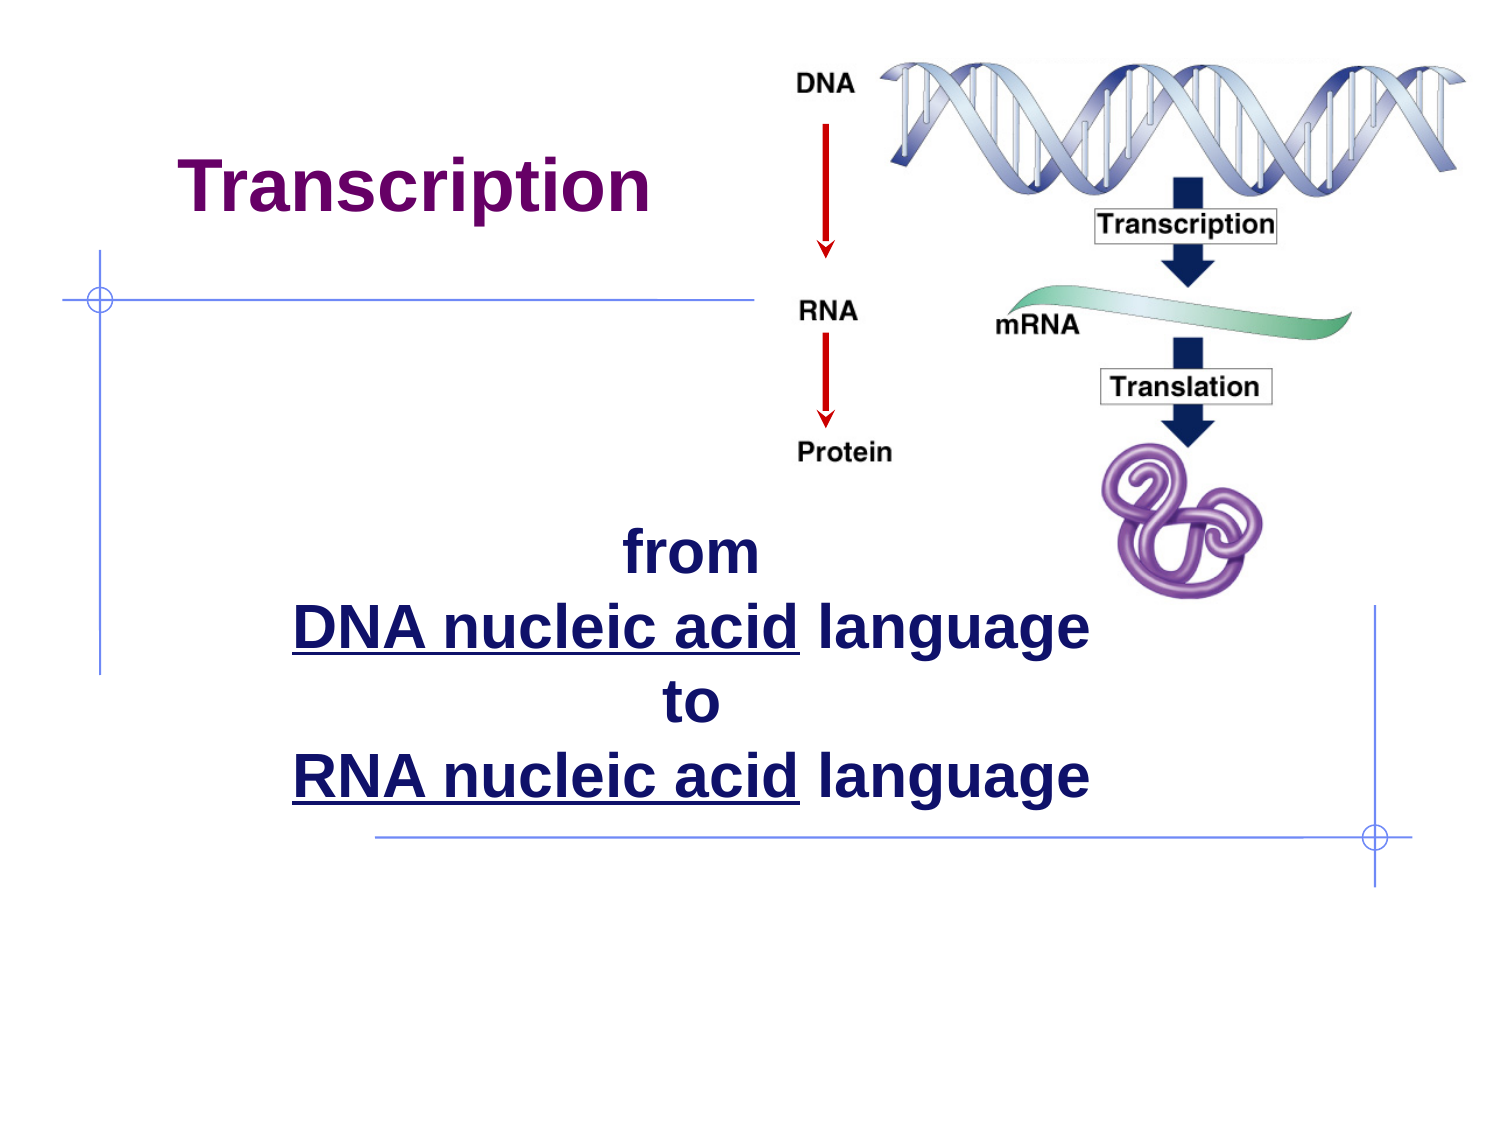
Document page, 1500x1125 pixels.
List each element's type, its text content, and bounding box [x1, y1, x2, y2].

subtitle from DNA nucleic acid language to RNA nucleic acid language [166, 502, 1218, 907]
title Transcription [162, 105, 749, 235]
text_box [754, 57, 1500, 605]
